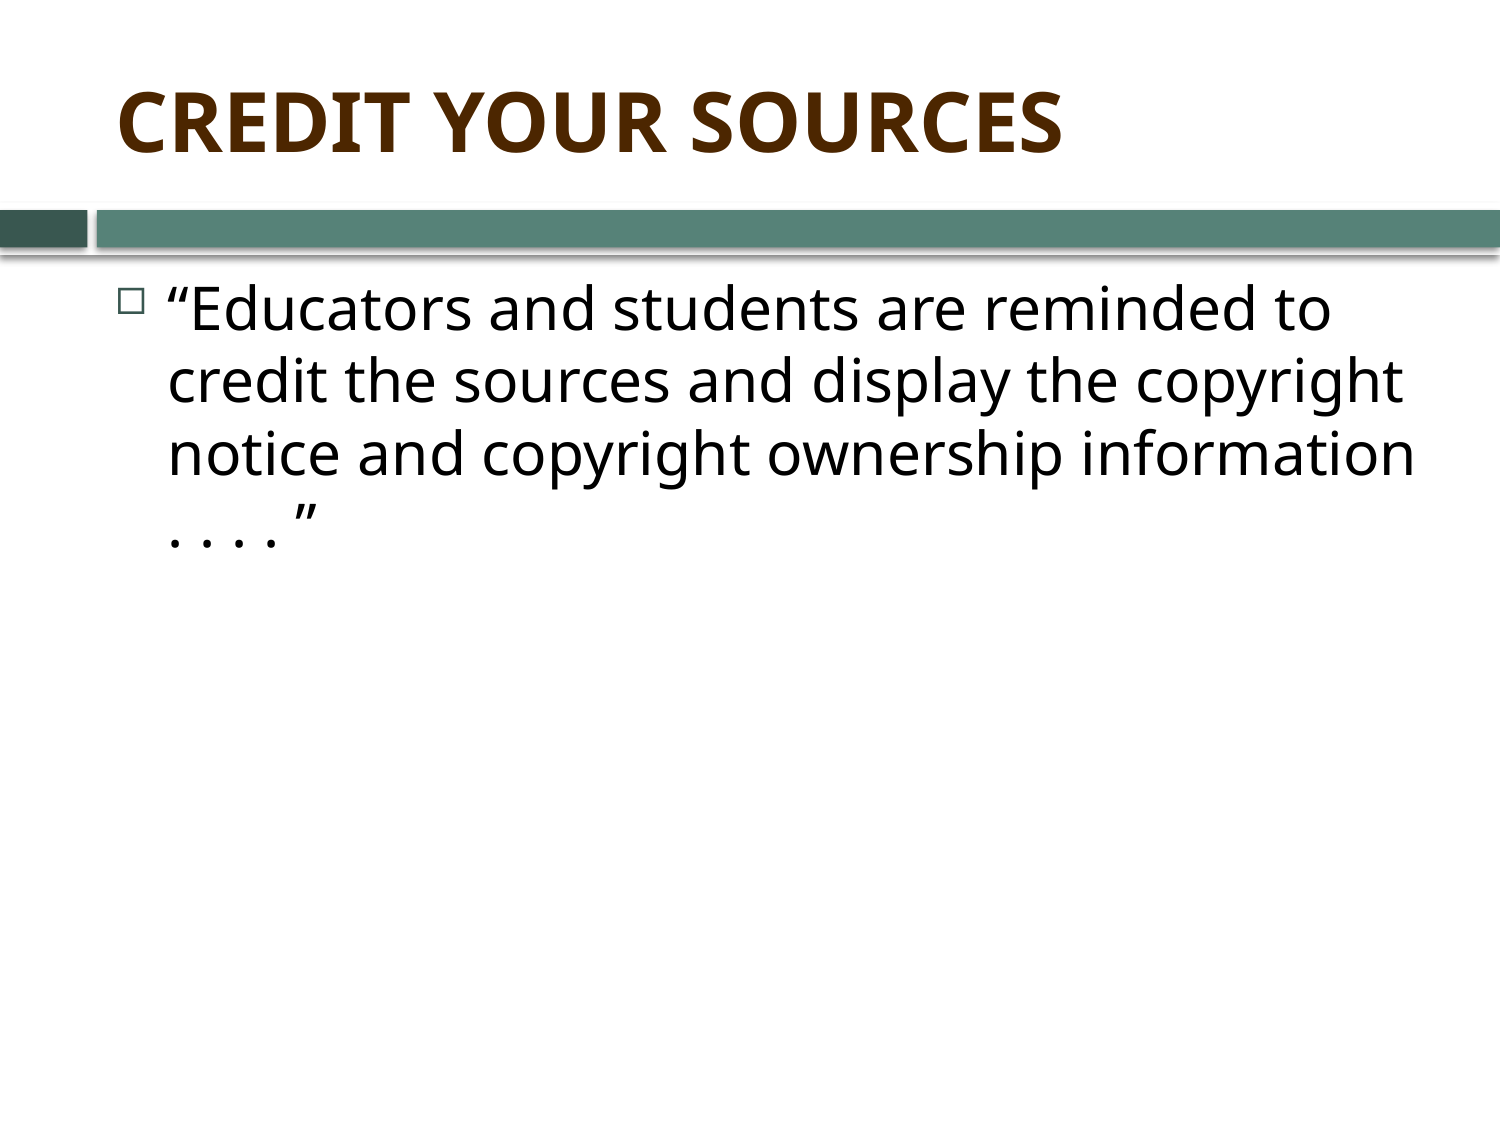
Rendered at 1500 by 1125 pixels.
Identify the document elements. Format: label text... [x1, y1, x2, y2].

list “Educators and students are reminded to credit the sources and display the copyright notice and copyright ownership information . . . . ” [100, 262, 1438, 1000]
title Credit Your Sources [100, 37, 1438, 200]
